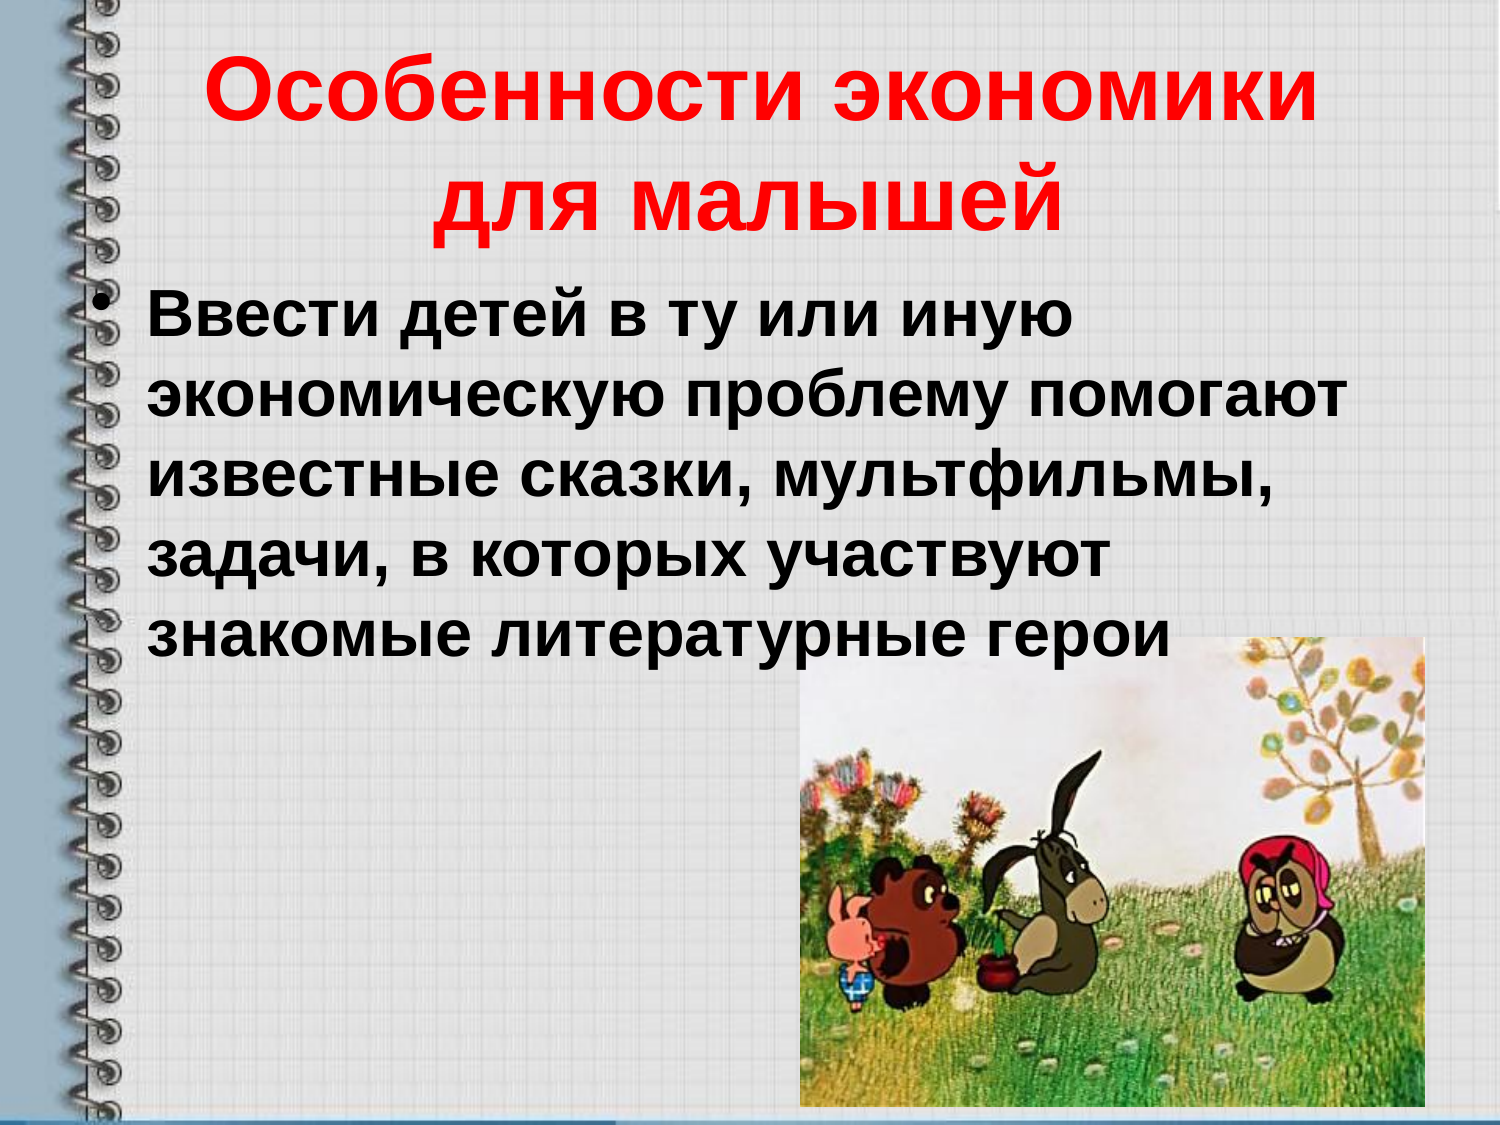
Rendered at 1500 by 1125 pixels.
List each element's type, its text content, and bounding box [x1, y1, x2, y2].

title Особенности экономики для малышей [74, 44, 1426, 233]
list Ввести детей в ту или иную экономическую проблему помогают известные сказки, мультфильмы, задачи, в которых участвуют знакомые литературные герои [74, 262, 1426, 1006]
picture [0, 0, 1500, 1125]
